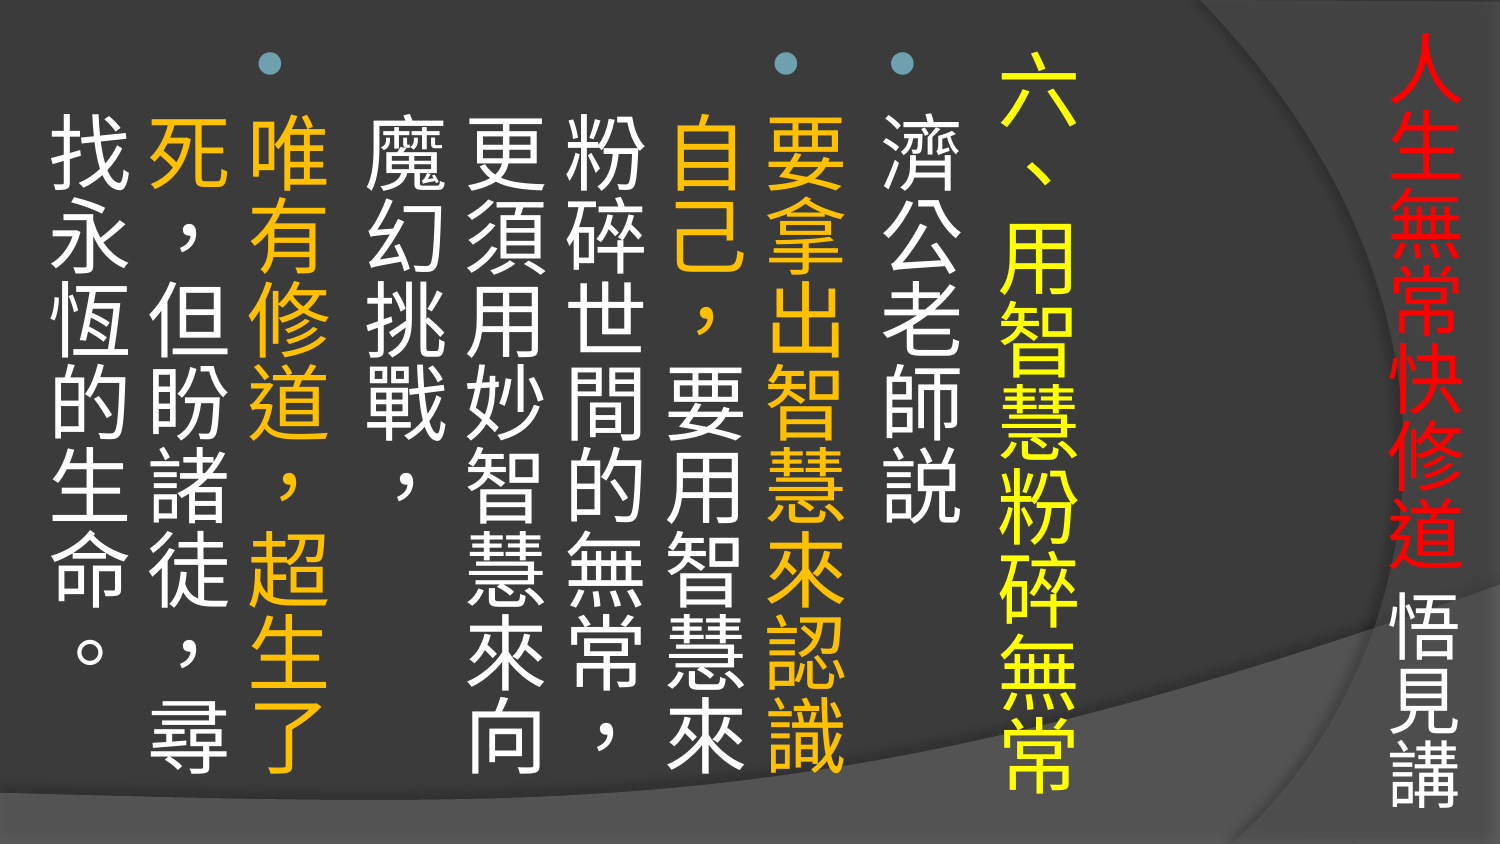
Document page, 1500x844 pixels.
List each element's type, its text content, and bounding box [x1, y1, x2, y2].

list 六、用智慧粉碎無常 濟公老師説 要拿出智慧來認識自己，要用智慧來粉碎世間的無常，更須用妙智慧來向魔幻挑戰， 唯有修道，超生了死，但盼諸徒，尋找永恆的生命。 [29, 27, 1365, 820]
title 人生無常快修道 悟見講 [1364, 21, 1483, 820]
